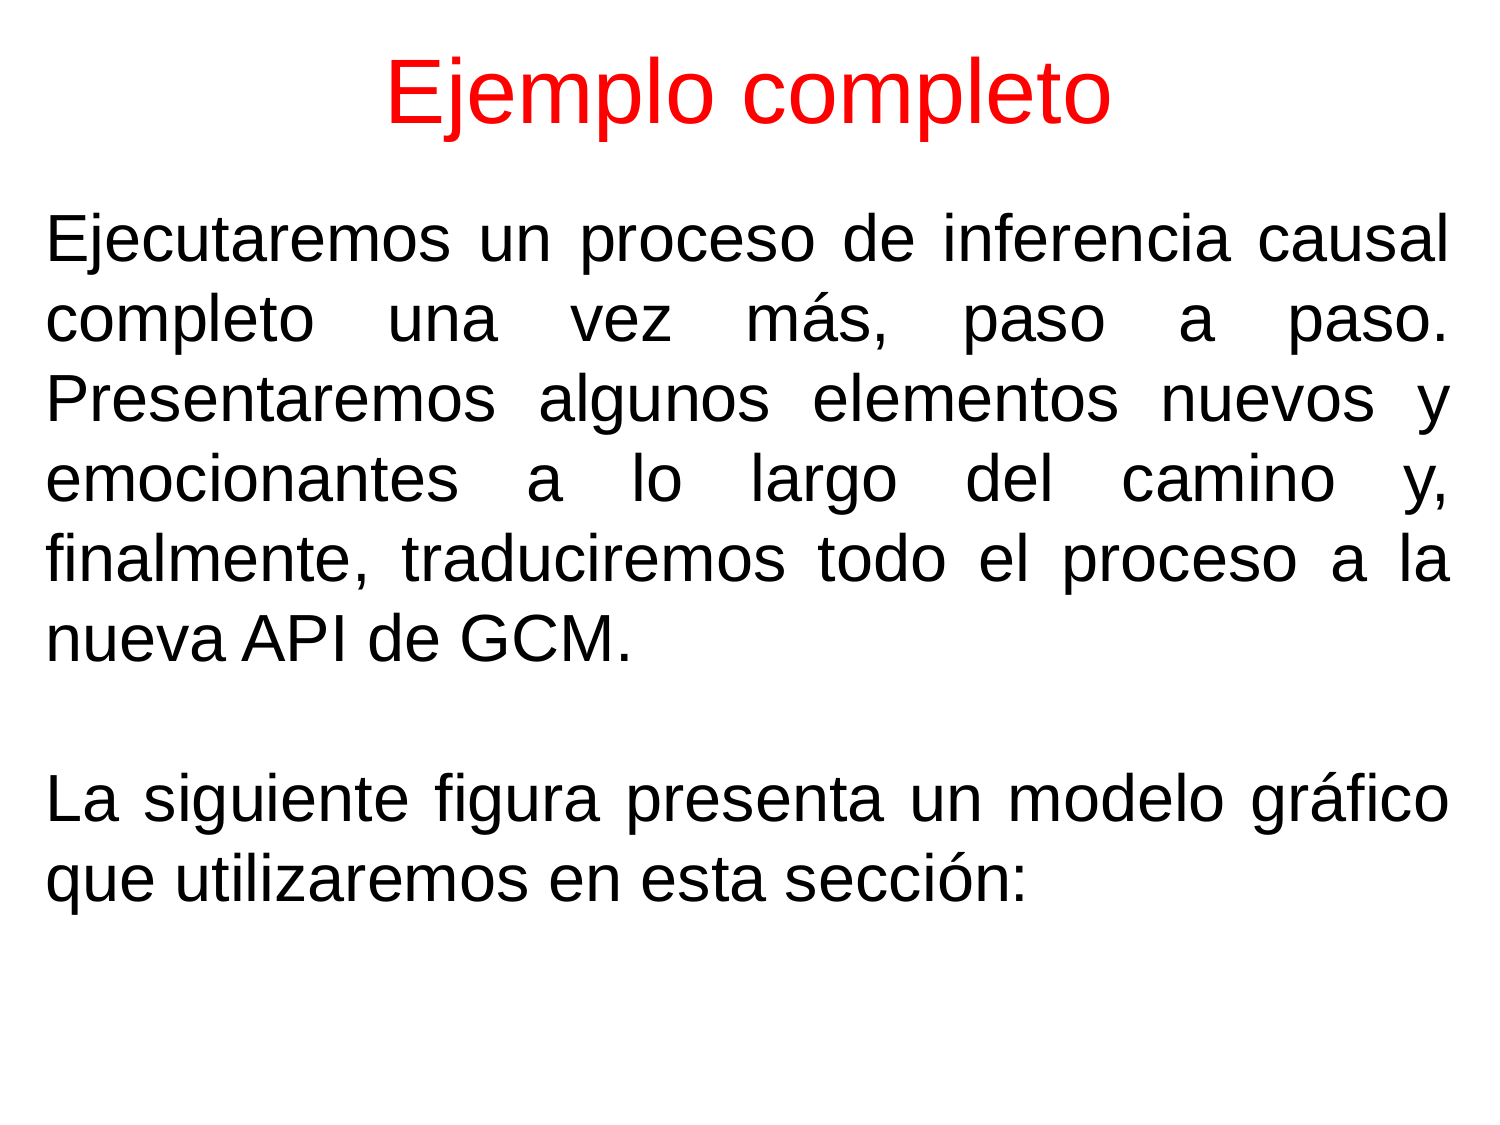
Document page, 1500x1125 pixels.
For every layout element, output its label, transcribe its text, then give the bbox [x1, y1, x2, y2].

title Ejemplo completo [0, 0, 1500, 188]
text_box Ejecutaremos un proceso de inferencia causal completo una vez más, paso a paso. Presentaremos algunos elementos nuevos y emocionantes a lo largo del camino y, finalmente, traduciremos todo el proceso a la nueva API de GCM. La siguiente figura presenta un modelo gráfico que utilizaremos en esta sección: [30, 187, 1466, 922]
